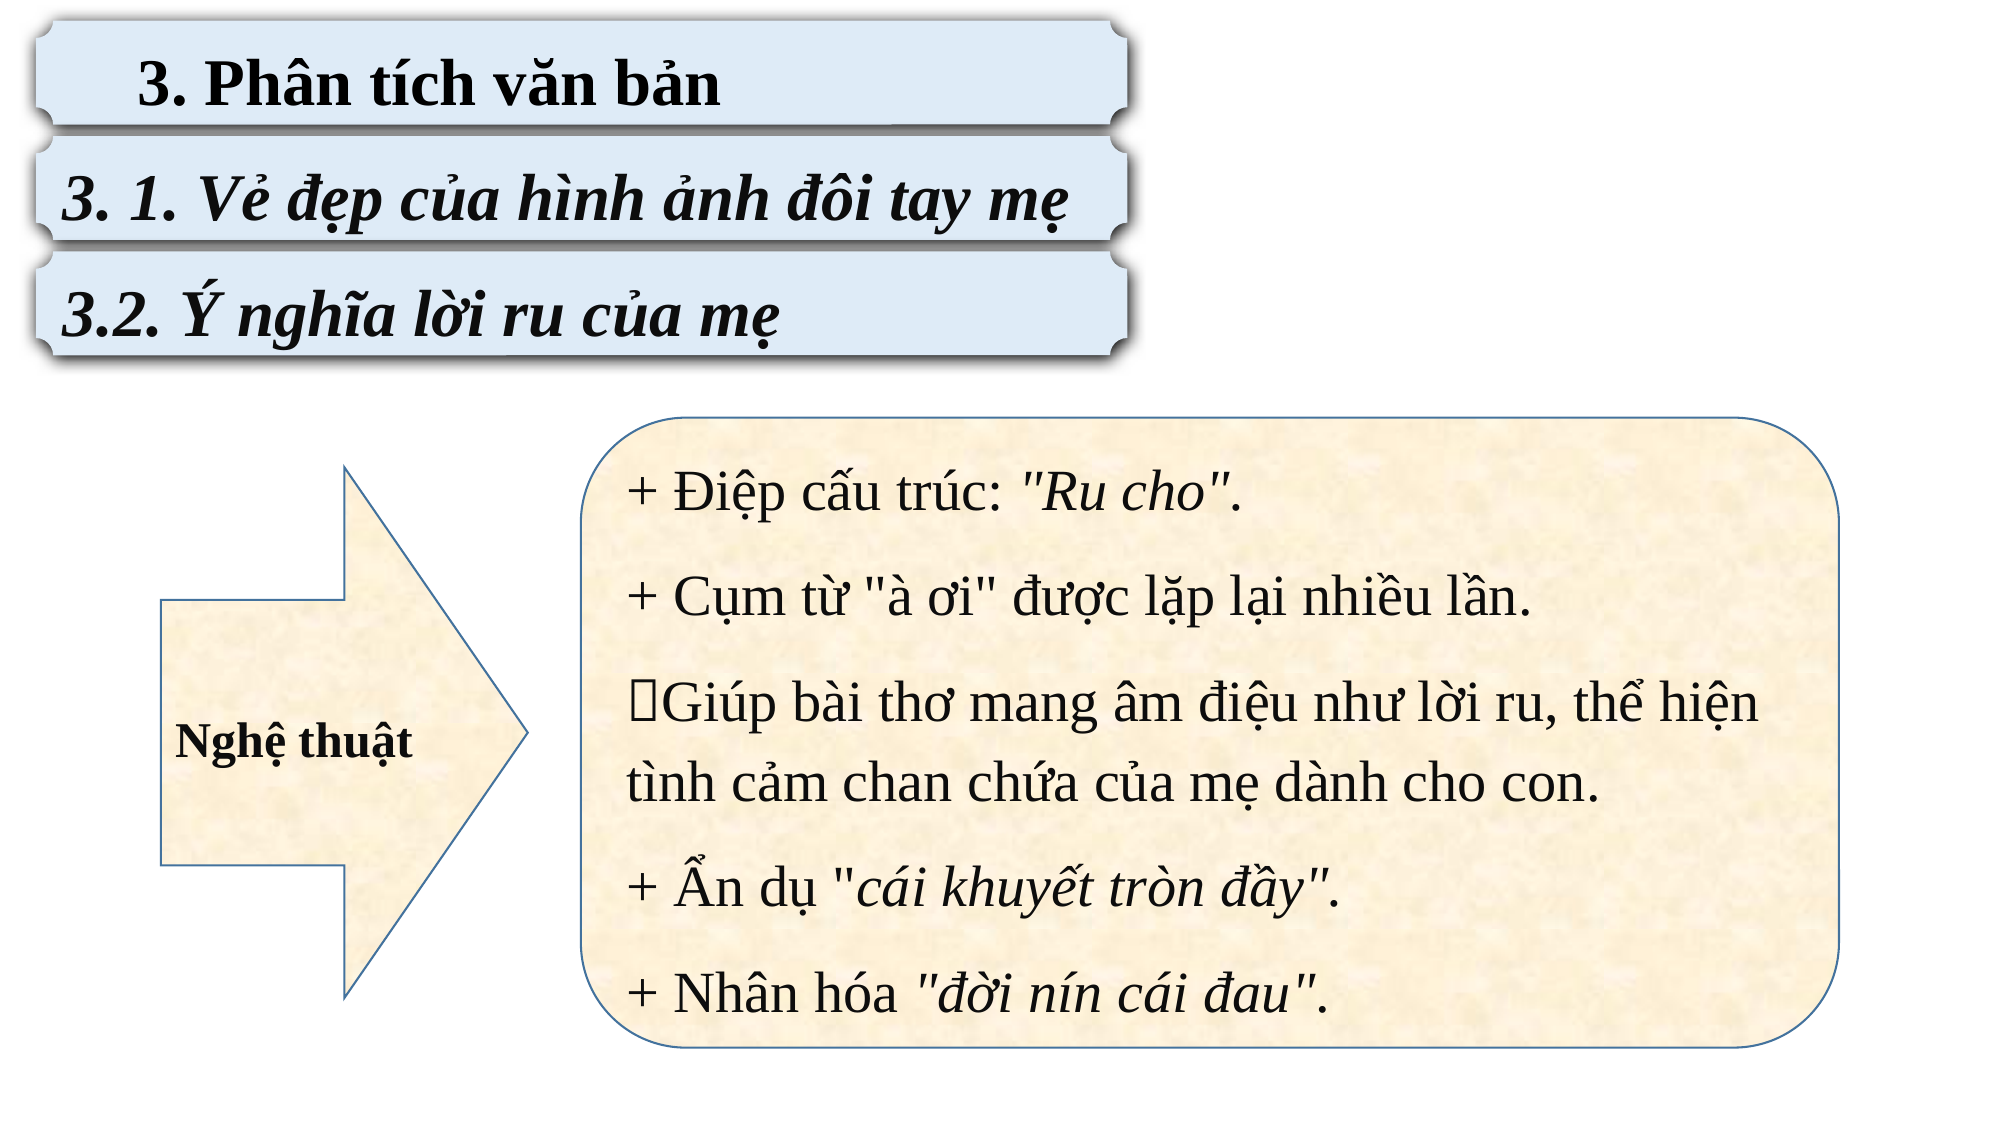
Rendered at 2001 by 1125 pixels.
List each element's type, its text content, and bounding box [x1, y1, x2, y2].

text_box 3. 1. Vẻ đẹp của hình ảnh đôi tay mẹ [34, 135, 1129, 240]
text_box 3. Phân tích văn bản [34, 19, 1129, 125]
text_box Nghệ thuật [159, 463, 530, 1002]
text_box + Điệp cấu trúc: "Ru cho". + Cụm từ "à ơi" được lặp lại nhiều lần. Giúp bài thơ mang âm điệu như lời ru, thể hiện tình cảm chan chứa của mẹ dành cho con. + Ẩn dụ "cái khuyết tròn đầy". + Nhân hóa "đời nín cái đau". [579, 416, 1841, 1049]
text_box 3.2. Ý nghĩa lời ru của mẹ [34, 250, 1129, 357]
